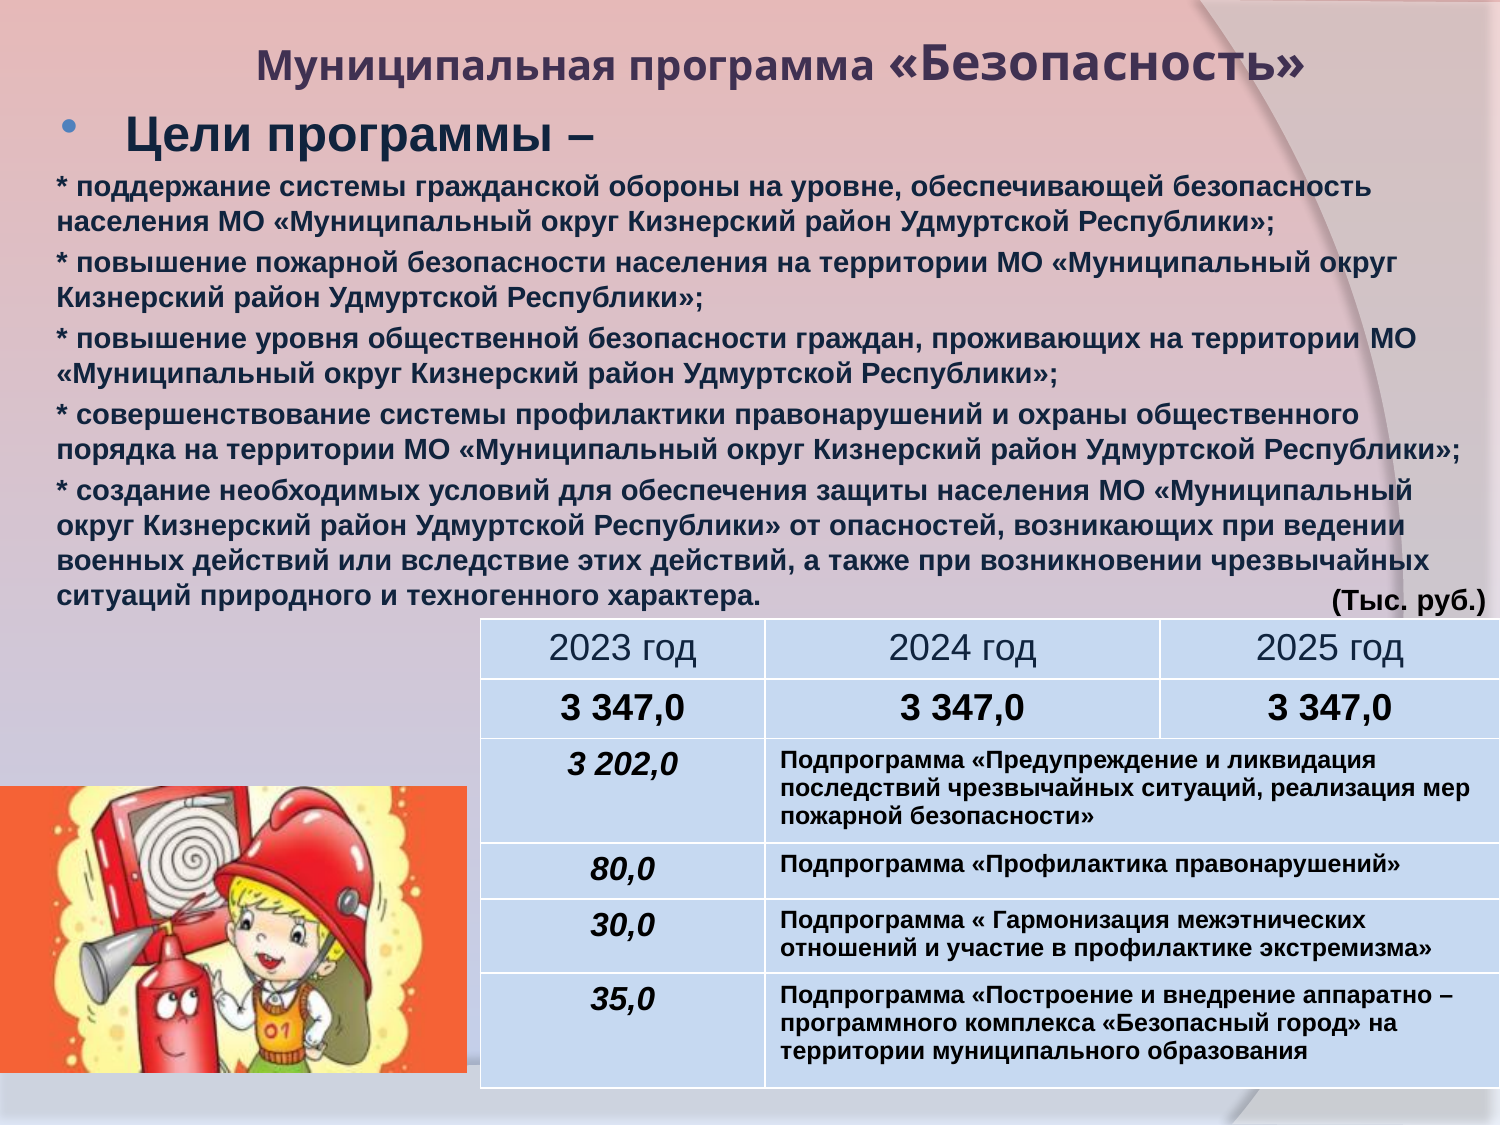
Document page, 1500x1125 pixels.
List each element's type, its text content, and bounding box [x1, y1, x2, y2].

table_cell 35,0 [481, 974, 764, 1087]
list Цели программы – * поддержание системы гражданской обороны на уровне, обеспечивающей безопасность населения МО «Муниципальный округ Кизнерский район Удмуртской Республики»; * повышение пожарной безопасности населения на территории МО «Муниципальный округ Кизнерский район Удмуртской Республики»; * повышение уровня общественной безопасности граждан, проживающих на территории МО «Муниципальный округ Кизнерский район Удмуртской Республики»; * совершенствование системы профилактики правонарушений и охраны общественного порядка на территории МО «Муниципальный округ Кизнерский район Удмуртской Республики»; * создание необходимых условий для обеспечения защиты населения МО «Муниципальный округ Кизнерский район Удмуртской Республики» от опасностей, возникающих при ведении военных действий или вследствие этих действий, а также при возникновении чрезвычайных ситуаций природного и техногенного характера. [41, 93, 1483, 1024]
table_header 2024 год [766, 620, 1159, 678]
table_cell 3 347,0 [766, 680, 1159, 738]
table_cell 80,0 [481, 844, 764, 898]
table_cell 3 347,0 [481, 680, 764, 738]
table_cell 30,0 [481, 900, 764, 972]
table_header 2025 год [1161, 620, 1499, 678]
table_cell Подпрограмма « Гармонизация межэтнических отношений и участие в профилактике экстремизма» [766, 900, 1499, 972]
table_cell 3 347,0 [1161, 680, 1499, 738]
title Муниципальная программа «Безопасность» [3, 30, 1500, 149]
table_cell Подпрограмма «Предупреждение и ликвидация последствий чрезвычайных ситуаций, реализация мер пожарной безопасности» [766, 739, 1499, 842]
table_cell Подпрограмма «Профилактика правонарушений» [766, 844, 1499, 898]
table_header 2023 год [481, 620, 764, 678]
picture [0, 786, 467, 1074]
text_box (Тыс. руб.) [1316, 574, 1500, 624]
table_cell Подпрограмма «Построение и внедрение аппаратно – программного комплекса «Безопасный город» на территории муниципального образования [766, 974, 1499, 1087]
table_cell 3 202,0 [481, 739, 764, 842]
